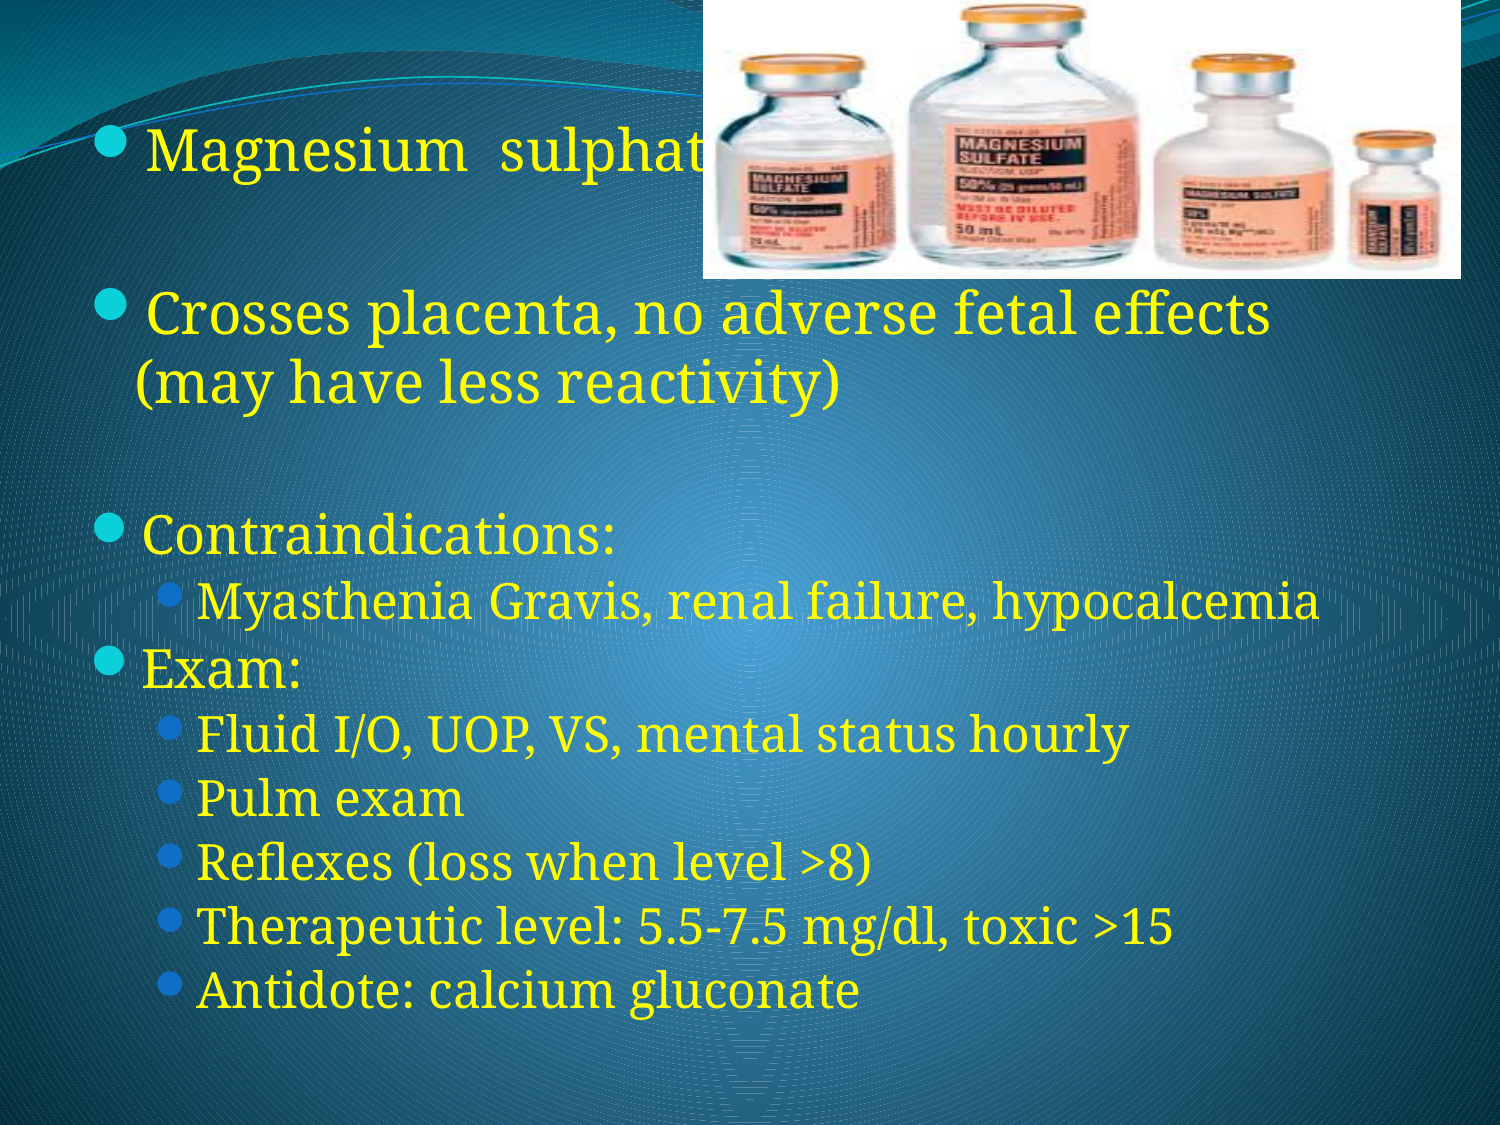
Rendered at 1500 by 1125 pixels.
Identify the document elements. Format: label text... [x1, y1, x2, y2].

list Magnesium sulphate Crosses placenta, no adverse fetal effects (may have less reactivity) Contraindications: Myasthenia Gravis, renal failure, hypocalcemia Exam: Fluid I/O, UOP, VS, mental status hourly Pulm exam Reflexes (loss when level >8) Therapeutic level: 5.5-7.5 mg/dl, toxic >15 Antidote: calcium gluconate [75, 105, 1425, 1038]
picture [702, 0, 1461, 279]
